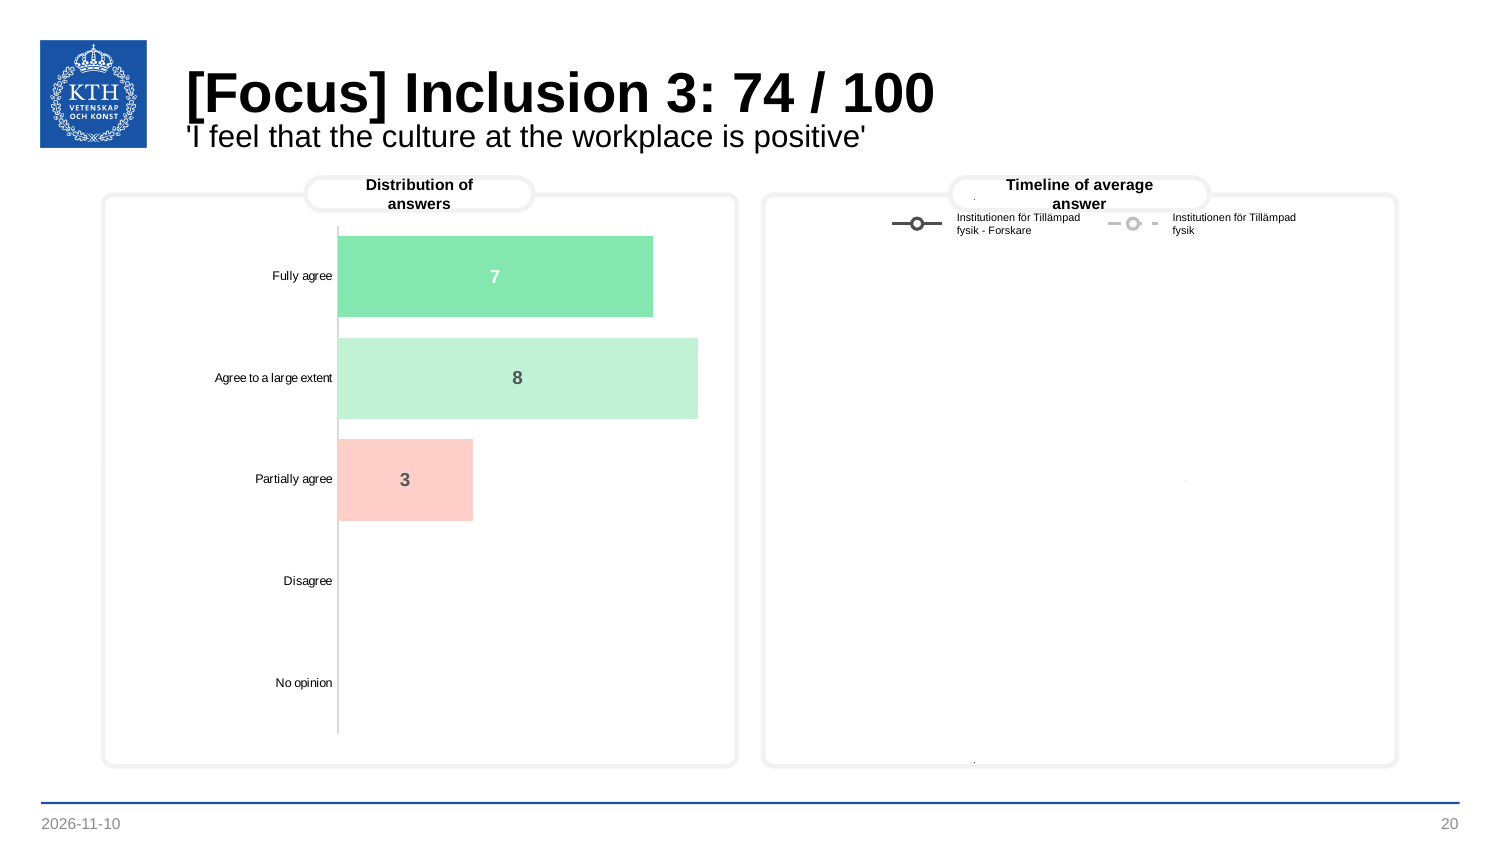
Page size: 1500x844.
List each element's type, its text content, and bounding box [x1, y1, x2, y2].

text_box 'I feel that the culture at the workplace is positive' [185, 121, 1460, 187]
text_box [1108, 218, 1158, 230]
text_box [102, 193, 738, 768]
text_box [1210, 193, 1396, 198]
text_box [764, 193, 949, 198]
slide_number 20 [1121, 804, 1459, 843]
text_box [764, 763, 1396, 768]
picture [40, 40, 147, 148]
text_box Timeline of average answer [949, 176, 1211, 198]
chart [103, 225, 744, 735]
chart [763, 198, 1397, 763]
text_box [892, 218, 943, 230]
text_box Distribution of answers [304, 176, 535, 212]
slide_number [41, 804, 379, 843]
title [Focus] Inclusion 3: 74 / 100 [185, 41, 1460, 121]
